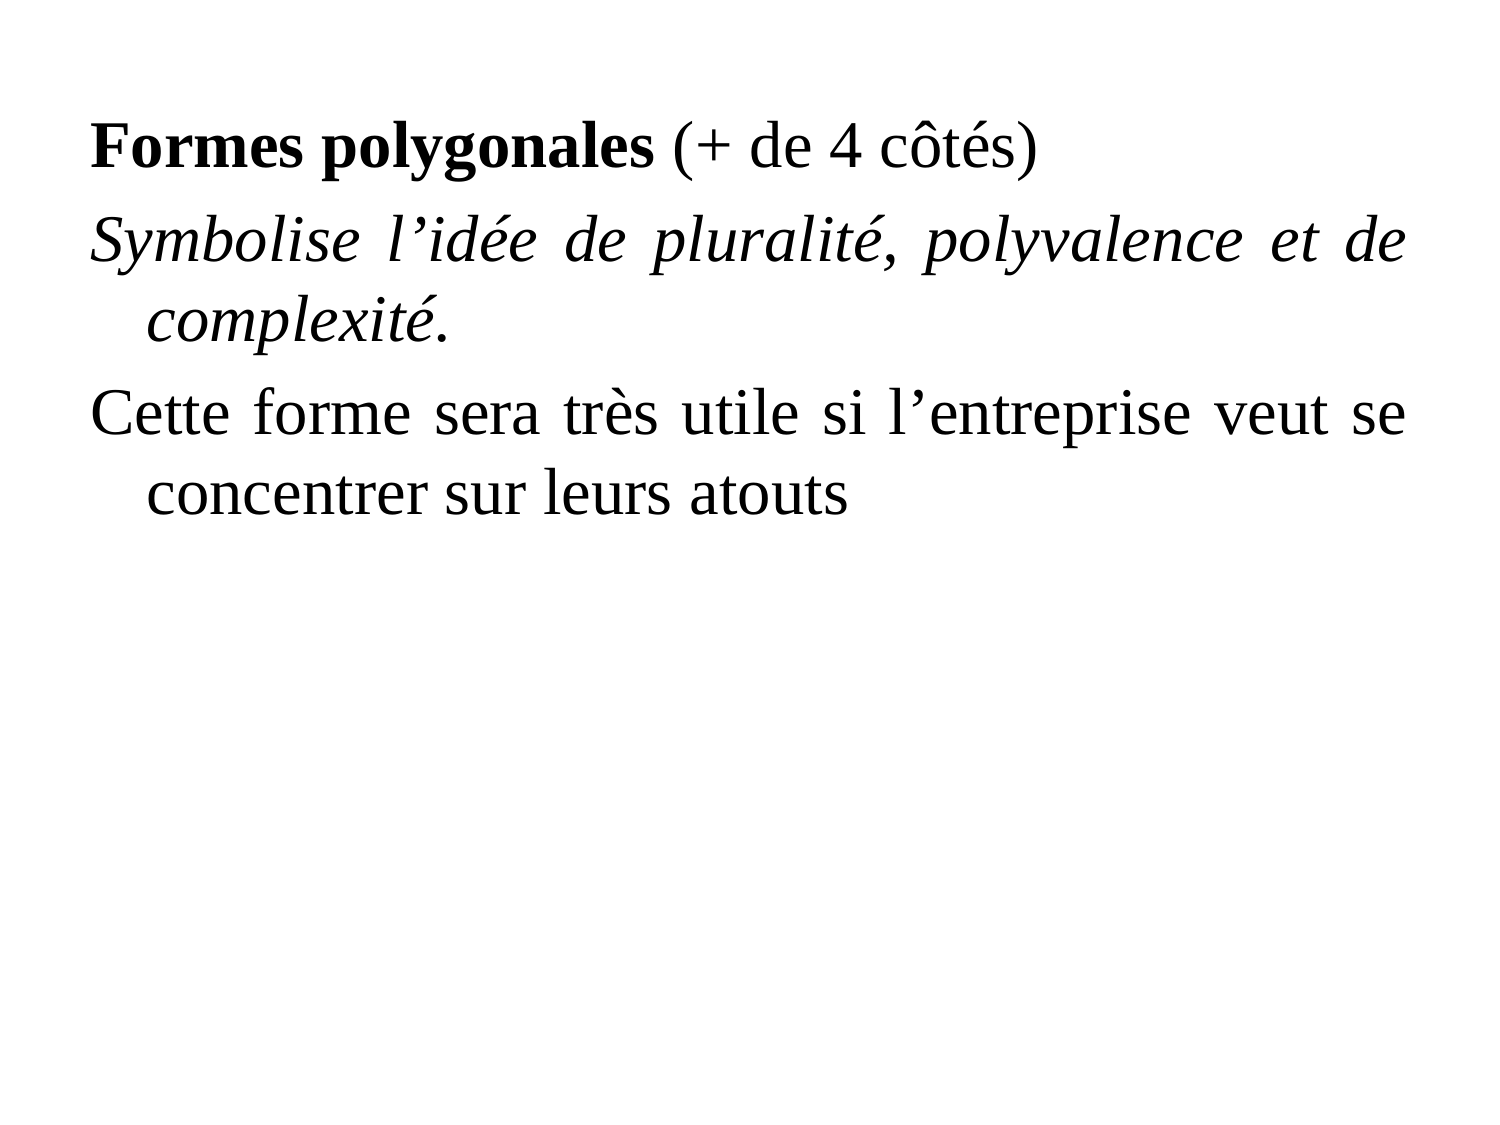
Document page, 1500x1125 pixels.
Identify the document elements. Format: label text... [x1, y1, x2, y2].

list Formes polygonales (+ de 4 côtés) Symbolise l’idée de pluralité, polyvalence et de complexité. Cette forme sera très utile si l’entreprise veut se concentrer sur leurs atouts [75, 93, 1425, 575]
